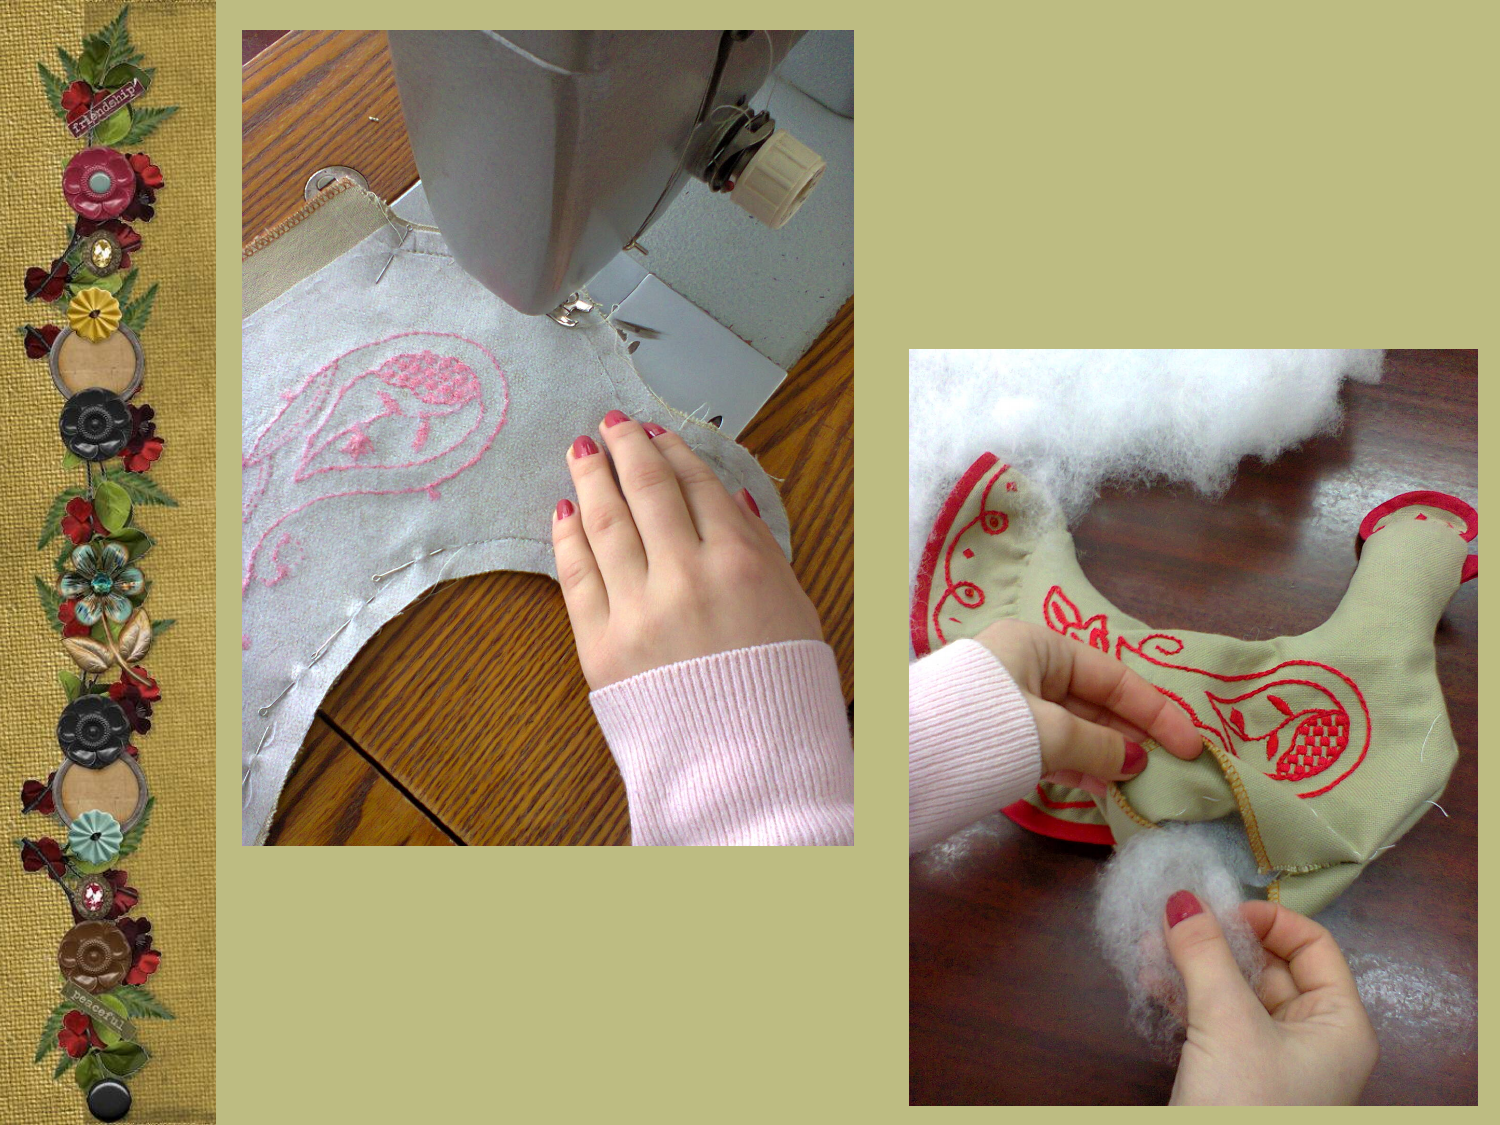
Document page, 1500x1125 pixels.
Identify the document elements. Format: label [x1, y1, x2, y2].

picture [241, 30, 854, 847]
picture [0, 0, 217, 1125]
picture [909, 348, 1478, 1106]
